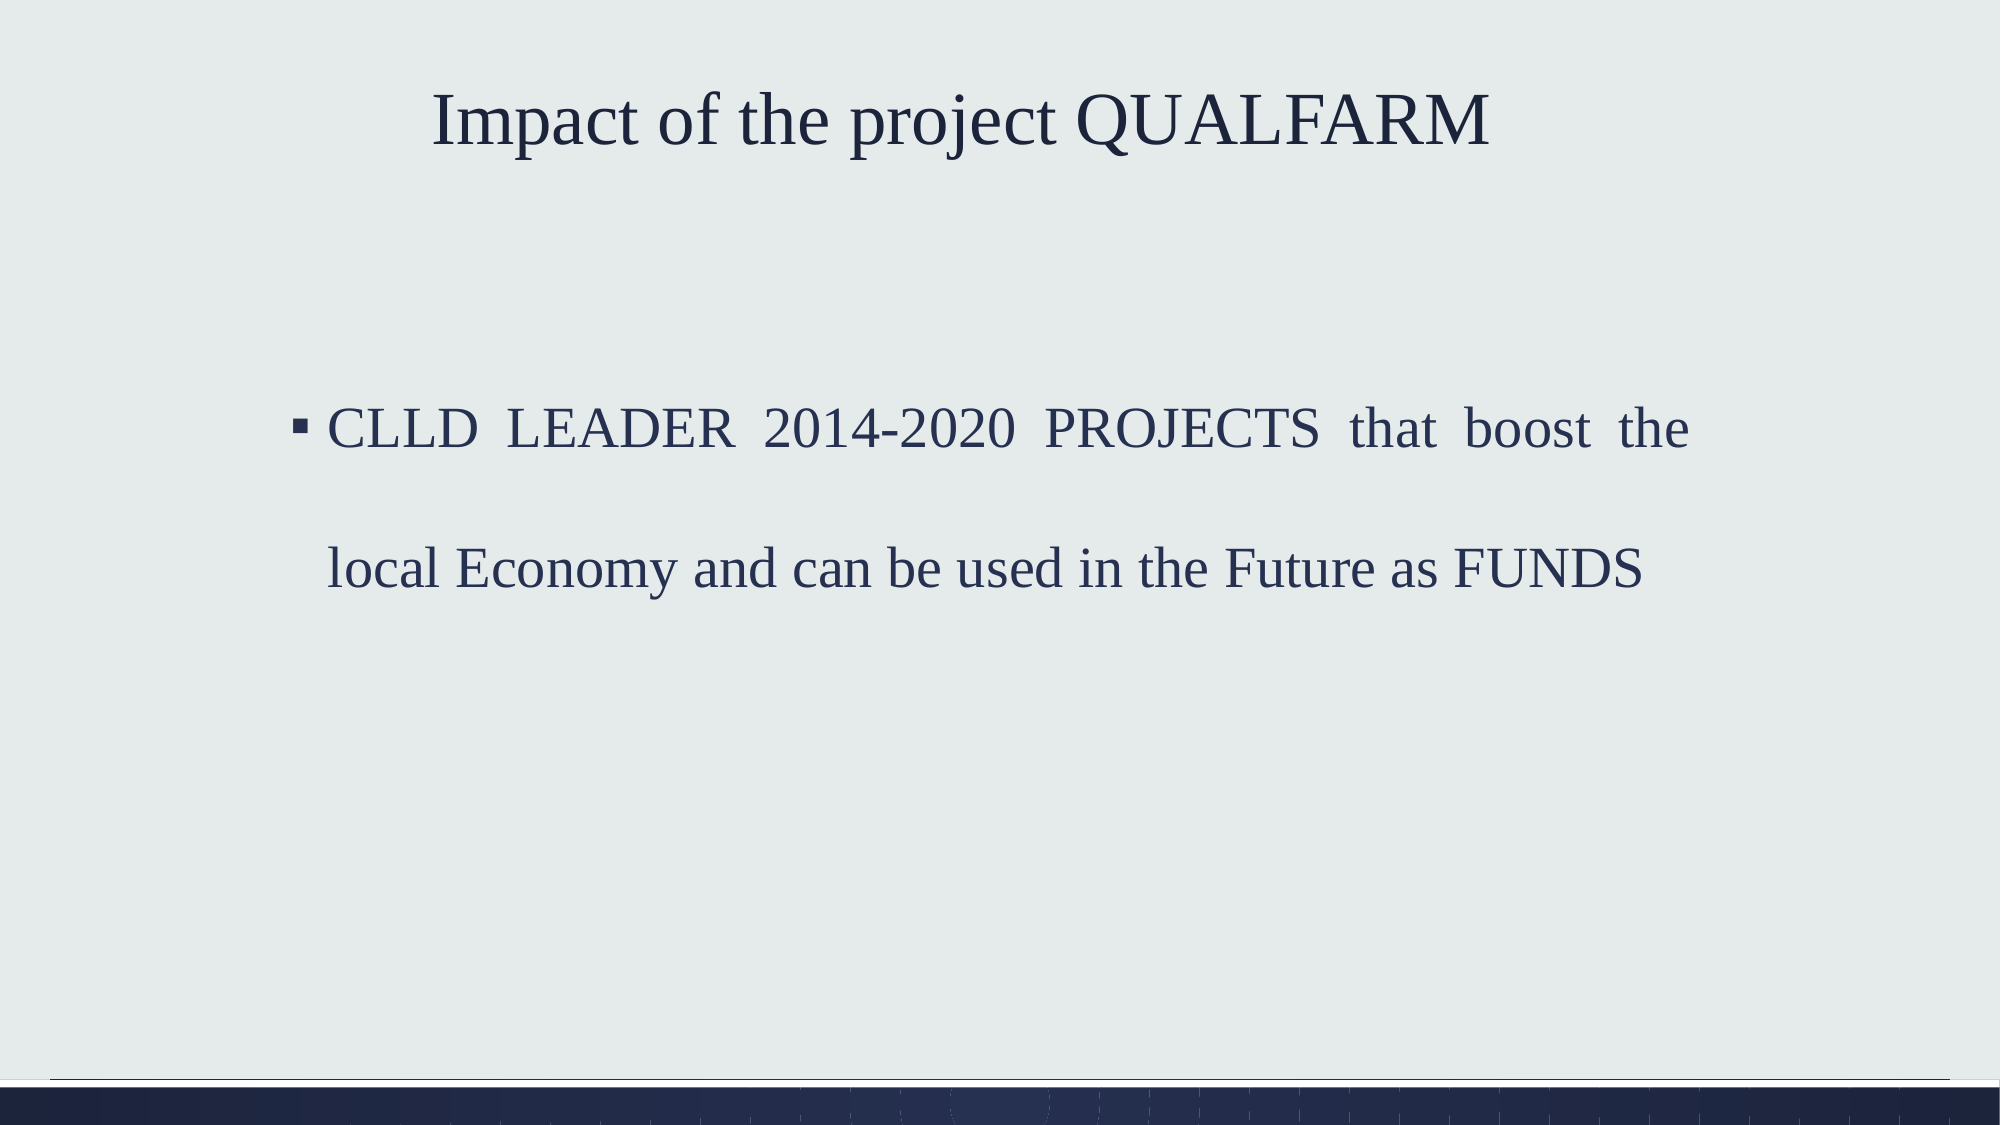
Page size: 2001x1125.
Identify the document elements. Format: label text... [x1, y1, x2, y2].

list CLLD LEADER 2014-2020 PROJECTS that boost the local Economy and can be used in the Future as FUNDS [219, 311, 1780, 990]
title Impact of the project QUALFARM [181, 58, 1742, 169]
